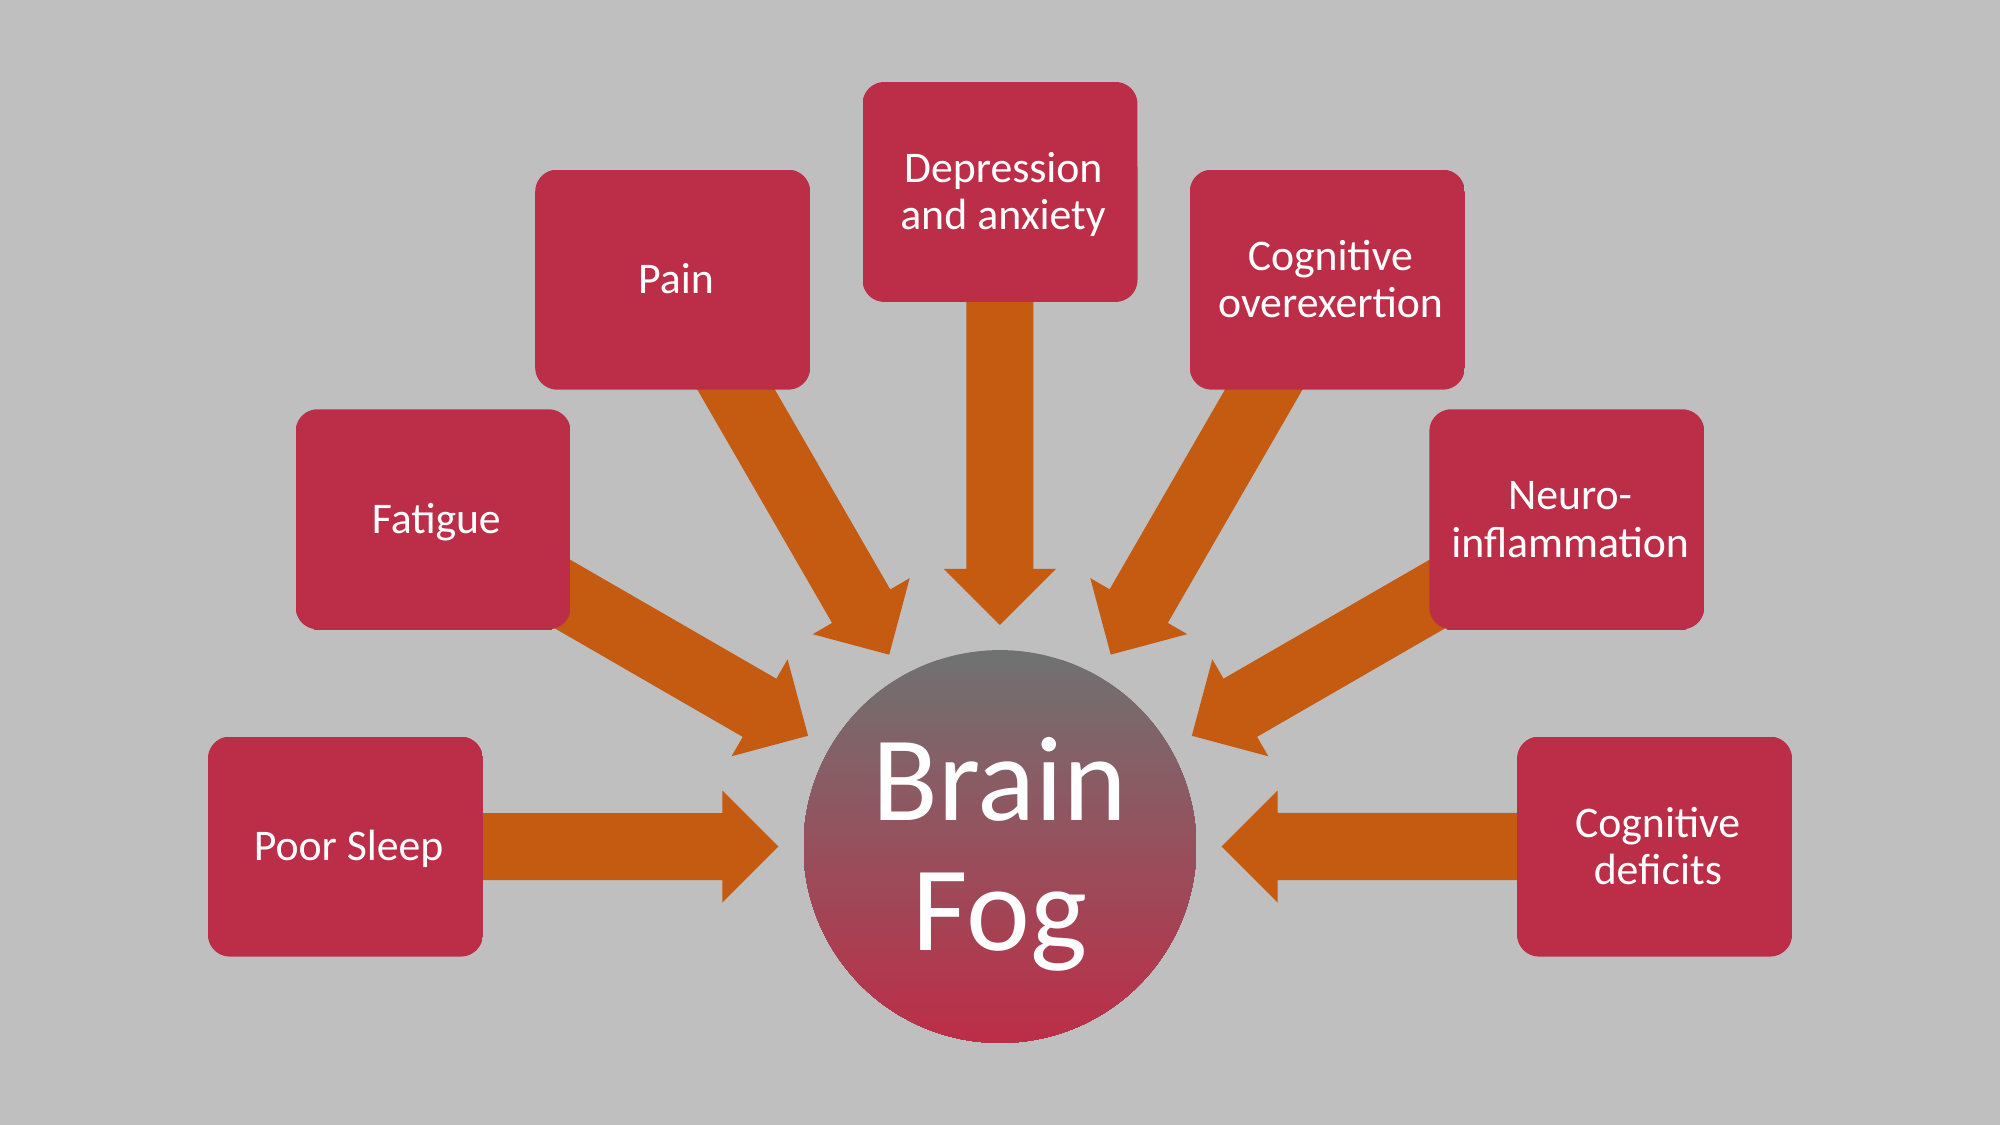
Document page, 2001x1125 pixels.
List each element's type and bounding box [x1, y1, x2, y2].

text_box [207, 74, 1793, 1051]
